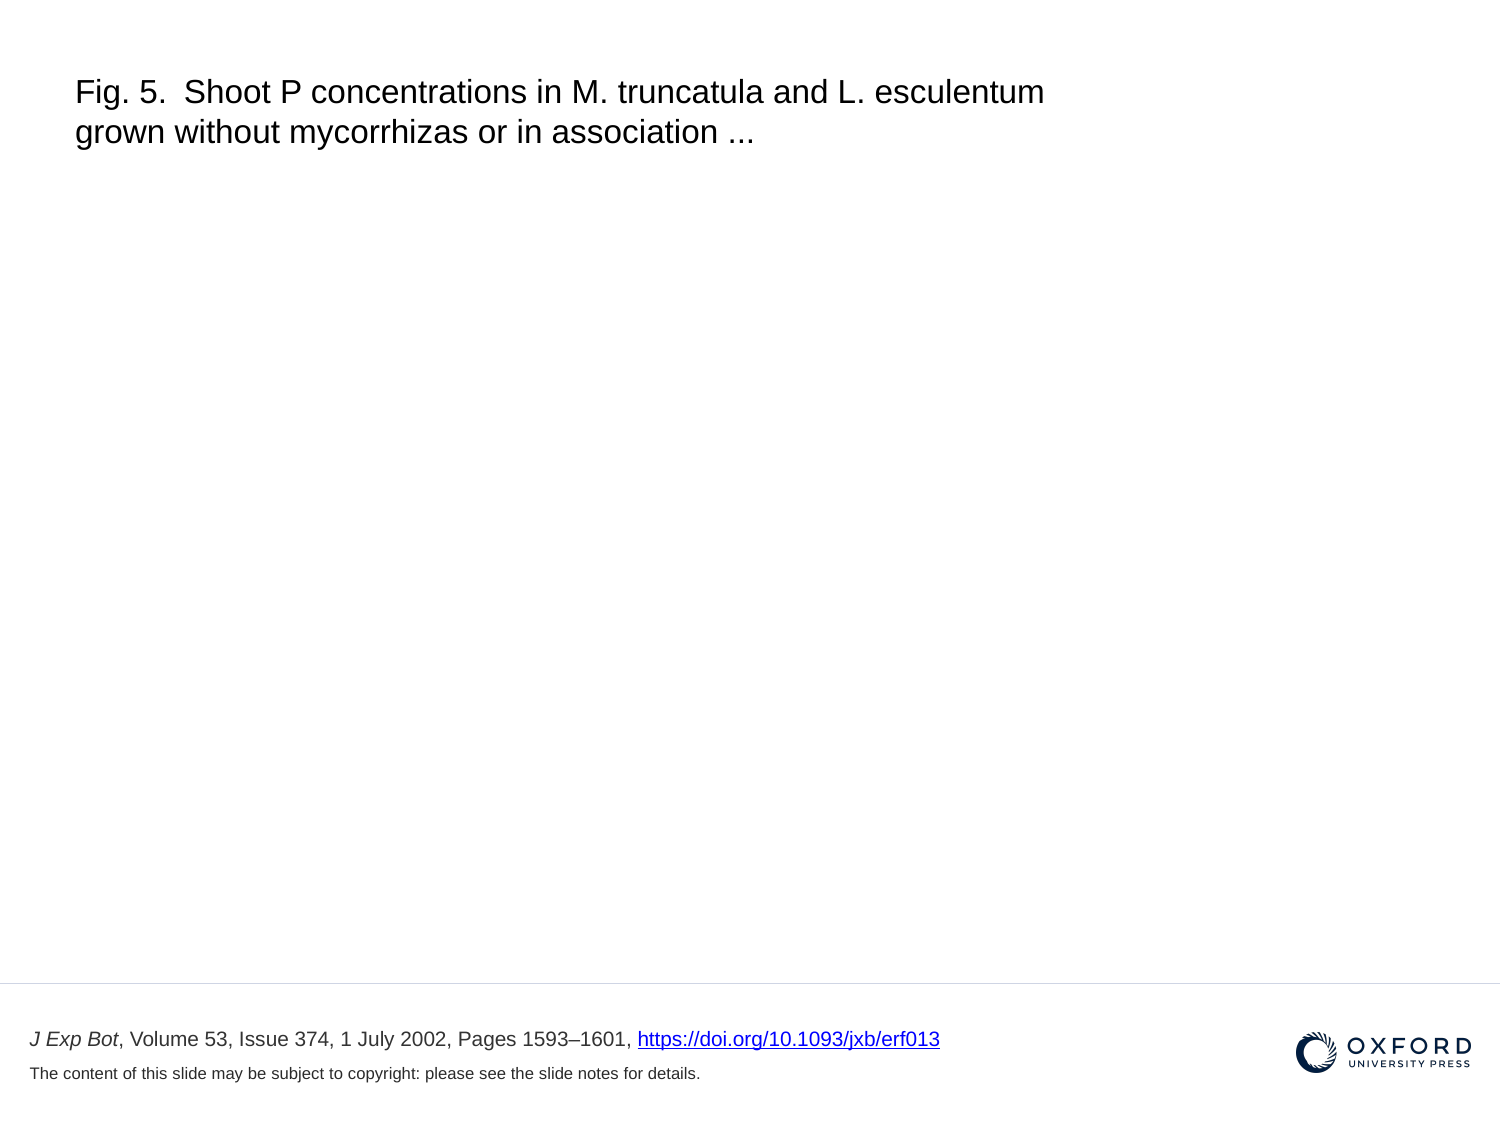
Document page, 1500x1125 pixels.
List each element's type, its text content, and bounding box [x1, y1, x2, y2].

picture [1296, 1032, 1471, 1073]
footer J Exp Bot, Volume 53, Issue 374, 1 July 2002, Pages 1593–1601, https://doi.org/10.1093/jxb/erf013 The content of this slide may be subject to copyright: please see the slide notes for details. [0, 983, 1260, 1125]
title Fig. 5. Shoot P concentrations in M. truncatula and L. esculentum grown without mycorrhizas or in association ... [75, 69, 1078, 171]
